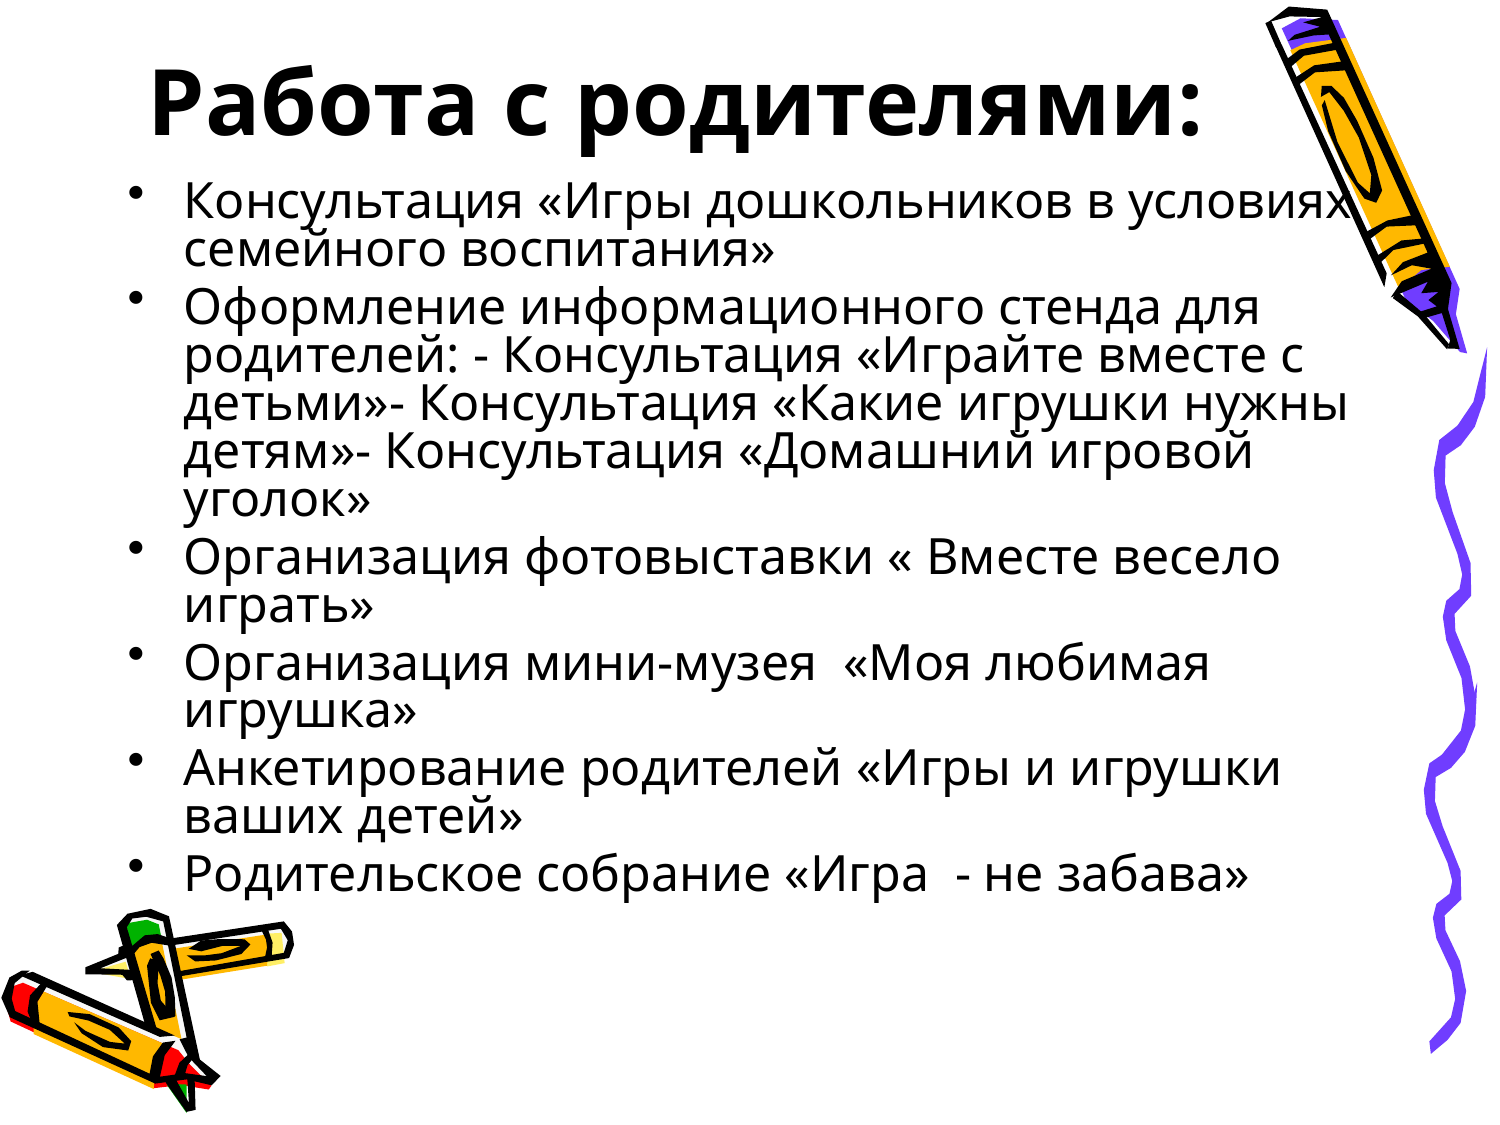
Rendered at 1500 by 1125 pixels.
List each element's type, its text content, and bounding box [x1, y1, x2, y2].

list Консультация «Игры дошкольников в условиях семейного воспитания» Оформление информационного стенда для родителей: - Консультация «Играйте вместе с детьми»- Консультация «Какие игрушки нужны детям»- Консультация «Домашний игровой уголок» Организация фотовыставки « Вместе весело играть» Организация мини-музея «Моя любимая игрушка» Анкетирование родителей «Игры и игрушки ваших детей» Родительское собрание «Игра - не забава» [112, 172, 1375, 1012]
title Работа с родителями: [112, 24, 1240, 161]
